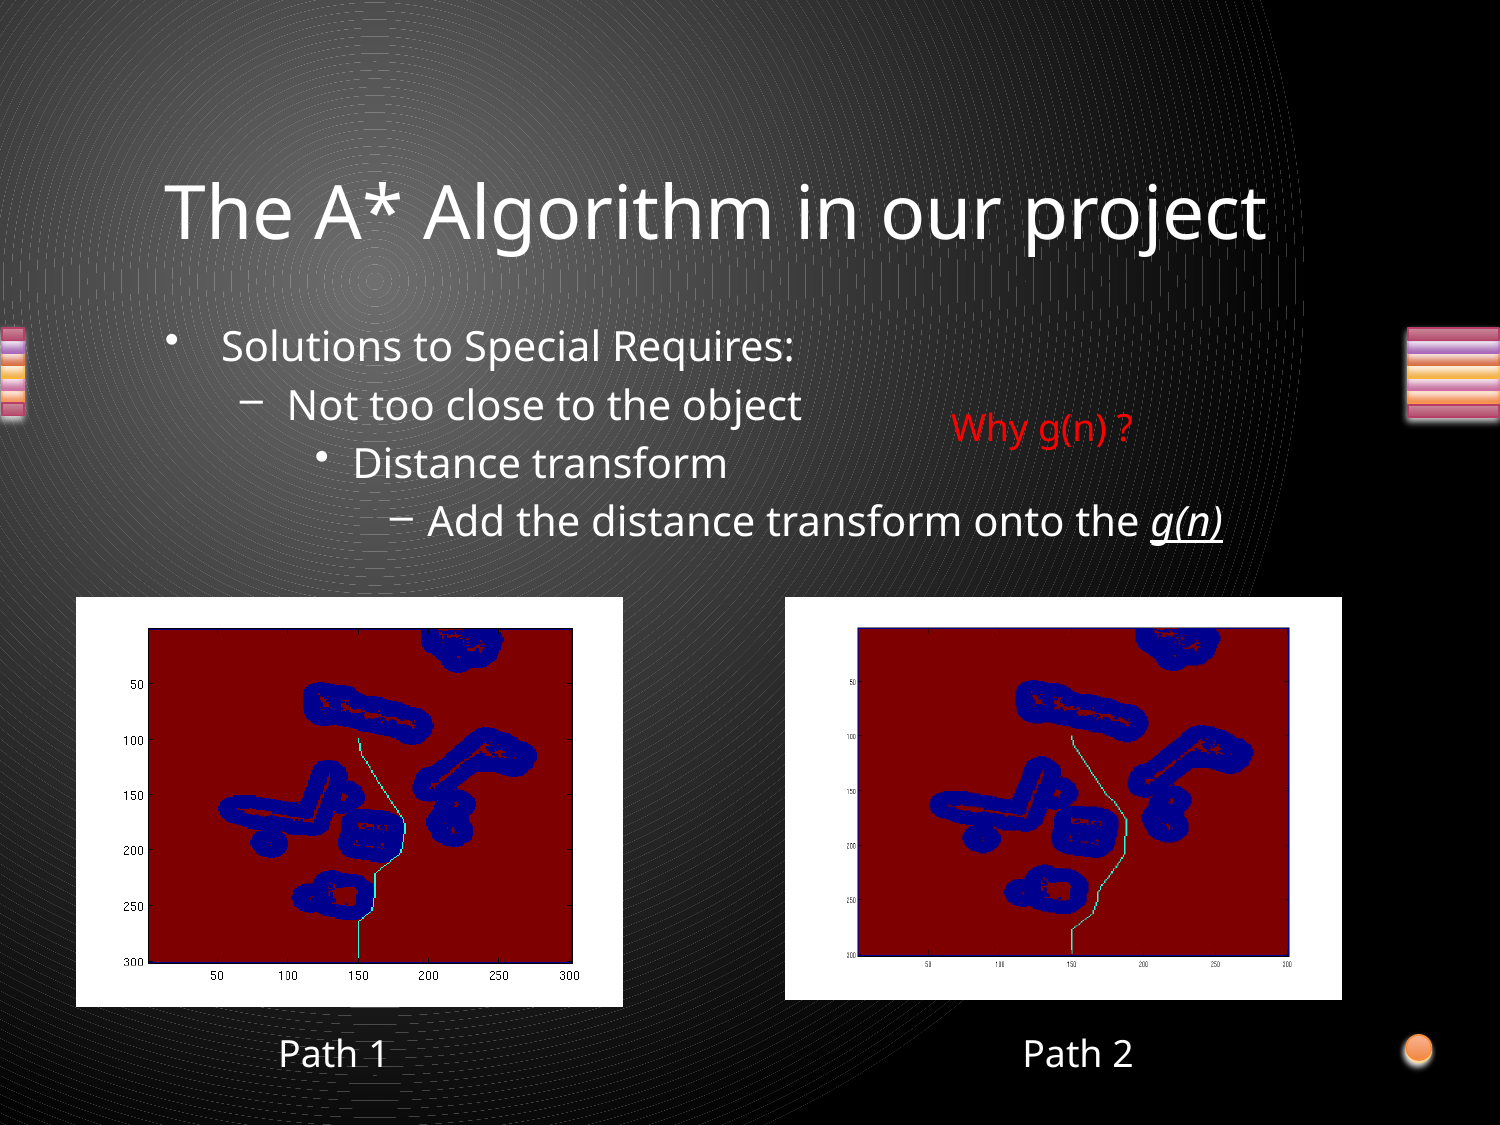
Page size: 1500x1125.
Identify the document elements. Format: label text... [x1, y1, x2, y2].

text_box Path 2 [1007, 1023, 1149, 1083]
title The A* Algorithm in our project [150, 75, 1413, 263]
text_box Why g(n) ? [936, 397, 1148, 457]
picture [784, 597, 1342, 1000]
text_box [1405, 1034, 1433, 1061]
picture [76, 597, 623, 1008]
list Solutions to Special Requires: Not too close to the object Distance transform Add the distance transform onto the g(n) [150, 312, 1375, 1005]
text_box Path 1 [263, 1023, 405, 1083]
